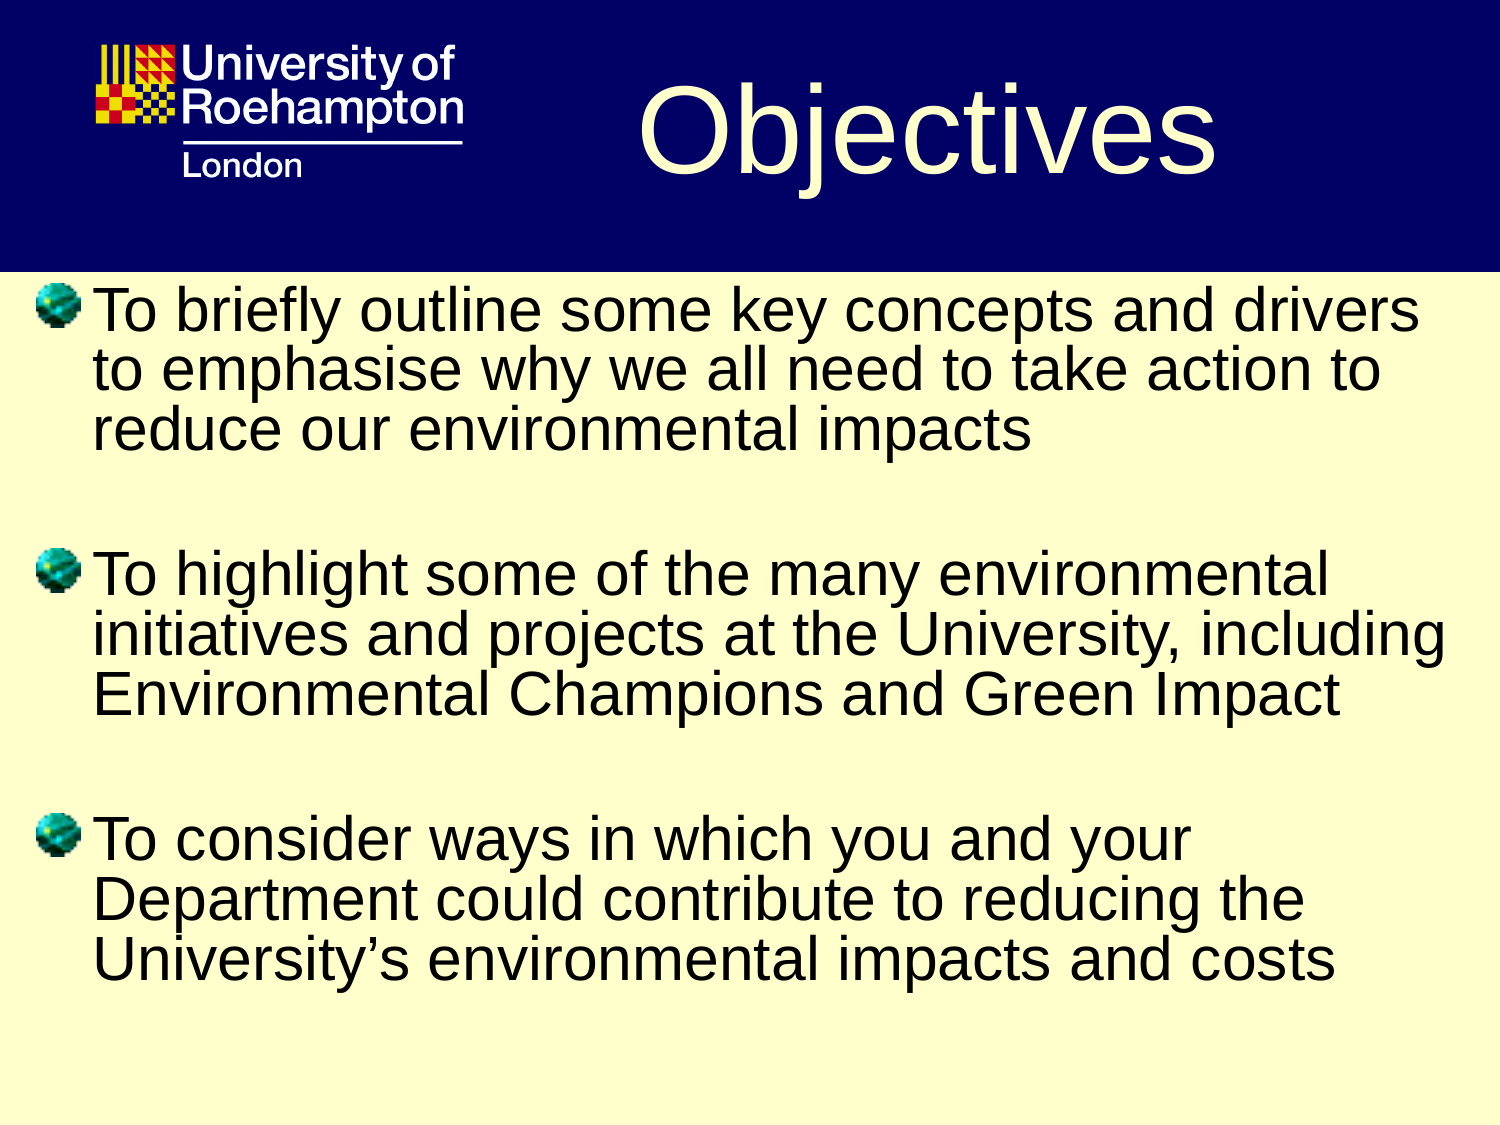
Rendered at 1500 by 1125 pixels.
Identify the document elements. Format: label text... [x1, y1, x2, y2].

picture [0, 0, 1500, 272]
title Objectives [471, 29, 1385, 218]
picture [36, 813, 81, 857]
picture [36, 283, 81, 328]
picture [36, 548, 81, 593]
list To briefly outline some key concepts and drivers to emphasise why we all need to take action to reduce our environmental impacts To highlight some of the many environmental initiatives and projects at the University, including Environmental Champions and Green Impact To consider ways in which you and your Department could contribute to reducing the University’s environmental impacts and costs [21, 275, 1476, 1095]
